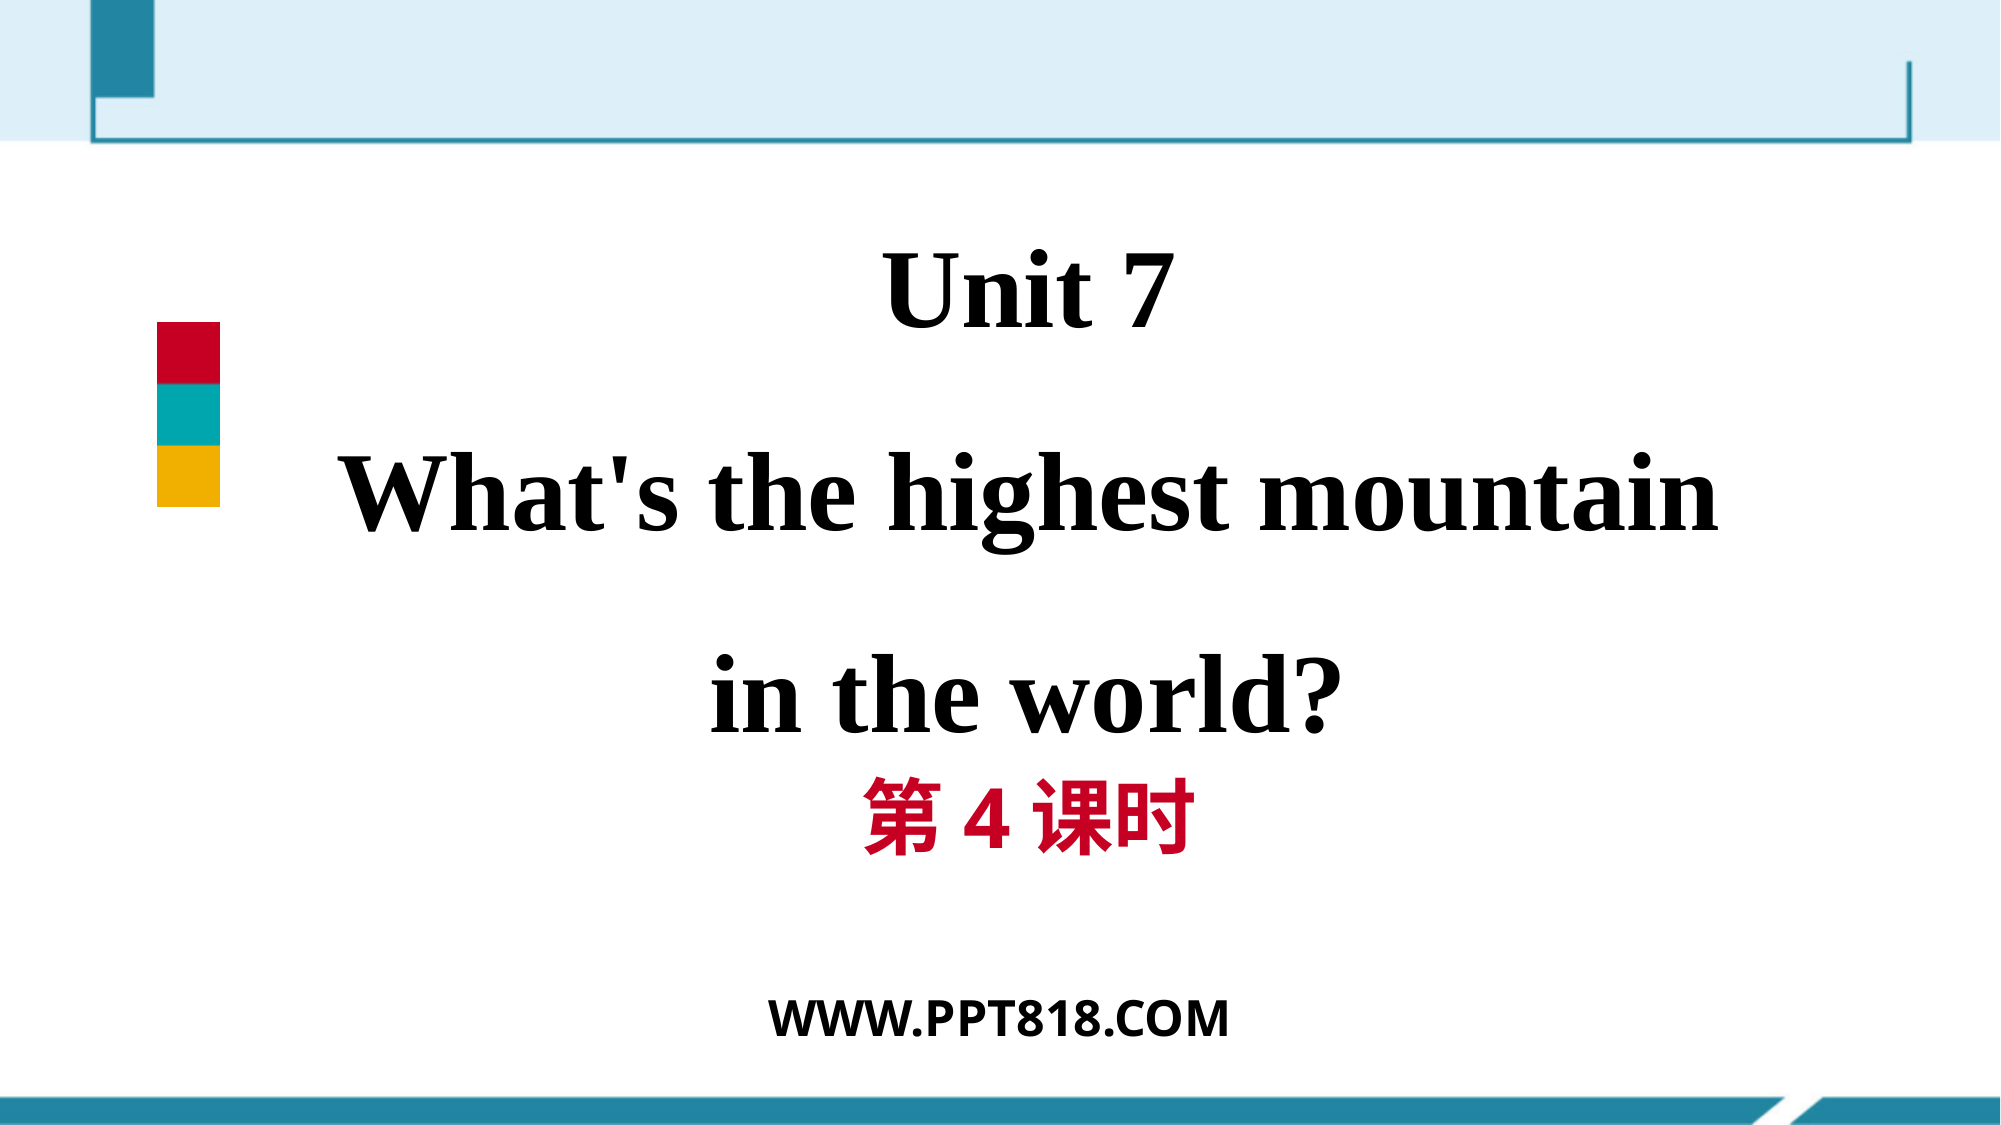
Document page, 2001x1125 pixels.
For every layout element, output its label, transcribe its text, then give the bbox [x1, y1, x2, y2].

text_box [245, 140, 1813, 874]
text_box WWW.PPT818.COM [0, 973, 2000, 1055]
picture [0, 0, 2001, 1125]
